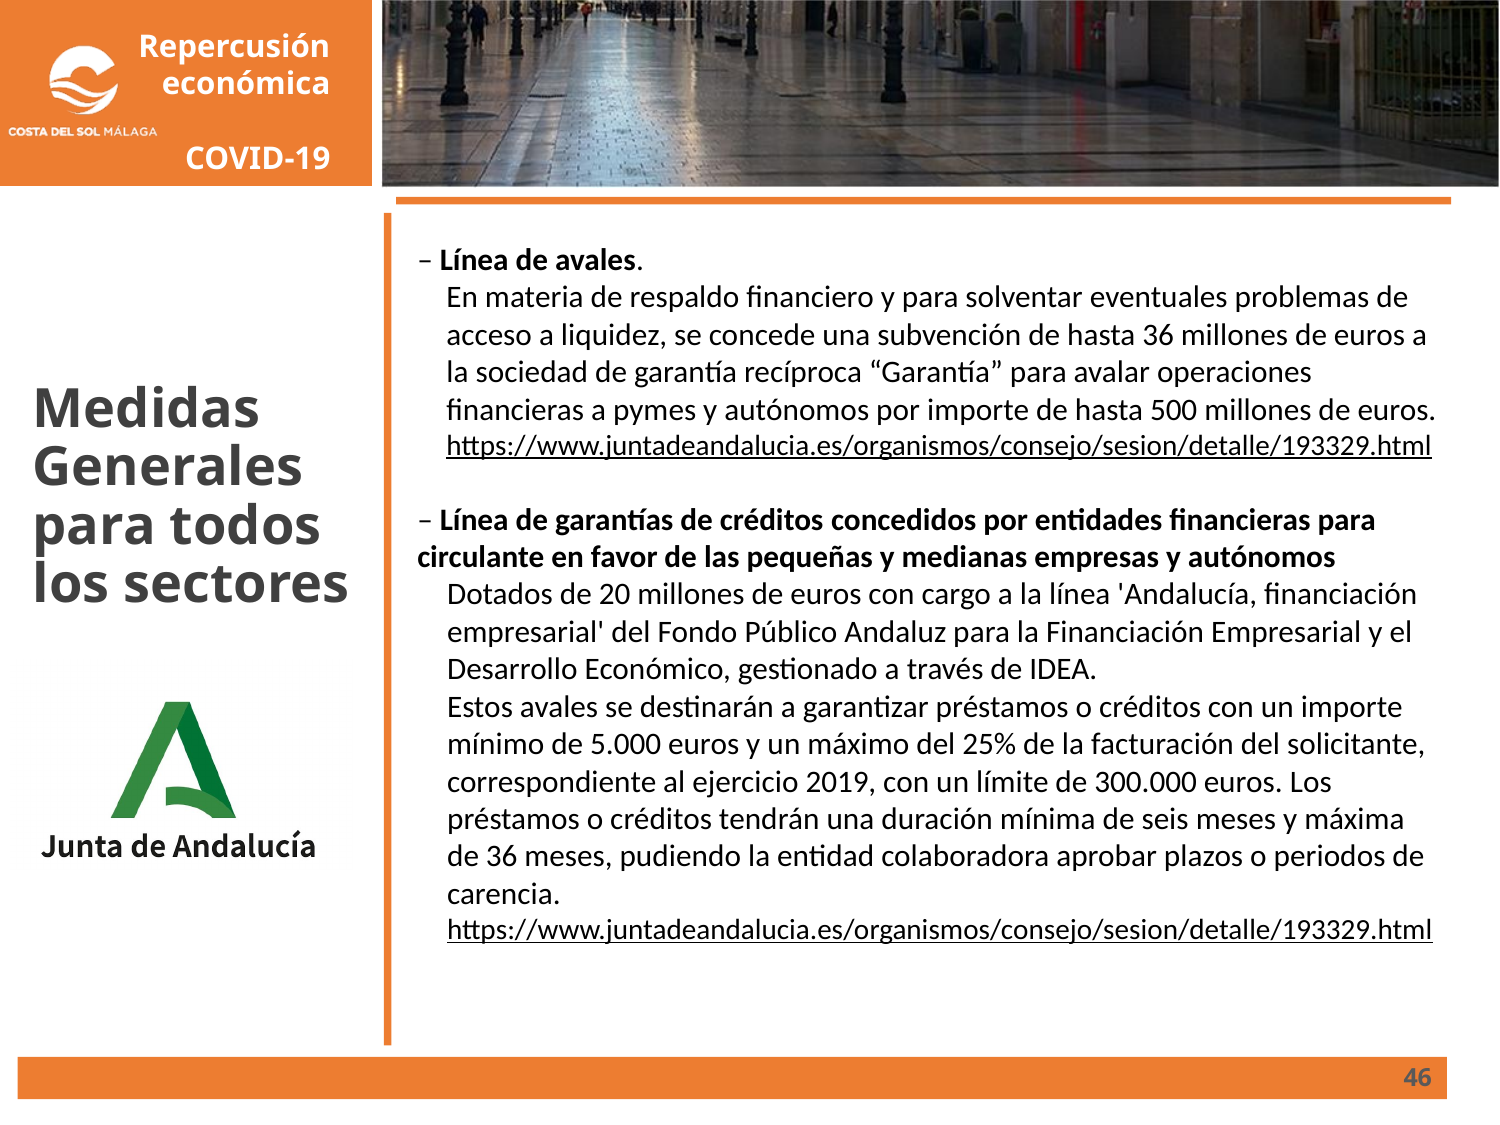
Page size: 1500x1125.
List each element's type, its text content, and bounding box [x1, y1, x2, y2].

picture [5, 42, 160, 139]
text_box – Línea de avales. En materia de respaldo financiero y para solventar eventuales problemas de acceso a liquidez, se concede una subvención de hasta 36 millones de euros a la sociedad de garantía recíproca “Garantía” para avalar operaciones financieras a pymes y autónomos por importe de hasta 500 millones de euros. https://www.juntadeandalucia.es/organismos/consejo/sesion/detalle/193329.html – Línea de garantías de créditos concedidos por entidades financieras para circulante en favor de las pequeñas y medianas empresas y autónomos Dotados de 20 millones de euros con cargo a la línea 'Andalucía, financiación empresarial' del Fondo Público Andaluz para la Financiación Empresarial y el Desarrollo Económico, gestionado a través de IDEA. Estos avales se destinarán a garantizar préstamos o créditos con un importe mínimo de 5.000 euros y un máximo del 25% de la facturación del solicitante, correspondiente al ejercicio 2019, con un límite de 300.000 euros. Los préstamos o créditos tendrán una duración mínima de seis meses y máxima de 36 meses, pudiendo la entidad colaboradora aprobar plazos o periodos de carencia. https://www.juntadeandalucia.es/organismos/consejo/sesion/detalle/193329.html [402, 231, 1459, 953]
picture [381, 0, 1500, 188]
title Medidas Generales para todos los sectores [17, 212, 389, 1037]
picture [8, 656, 353, 870]
